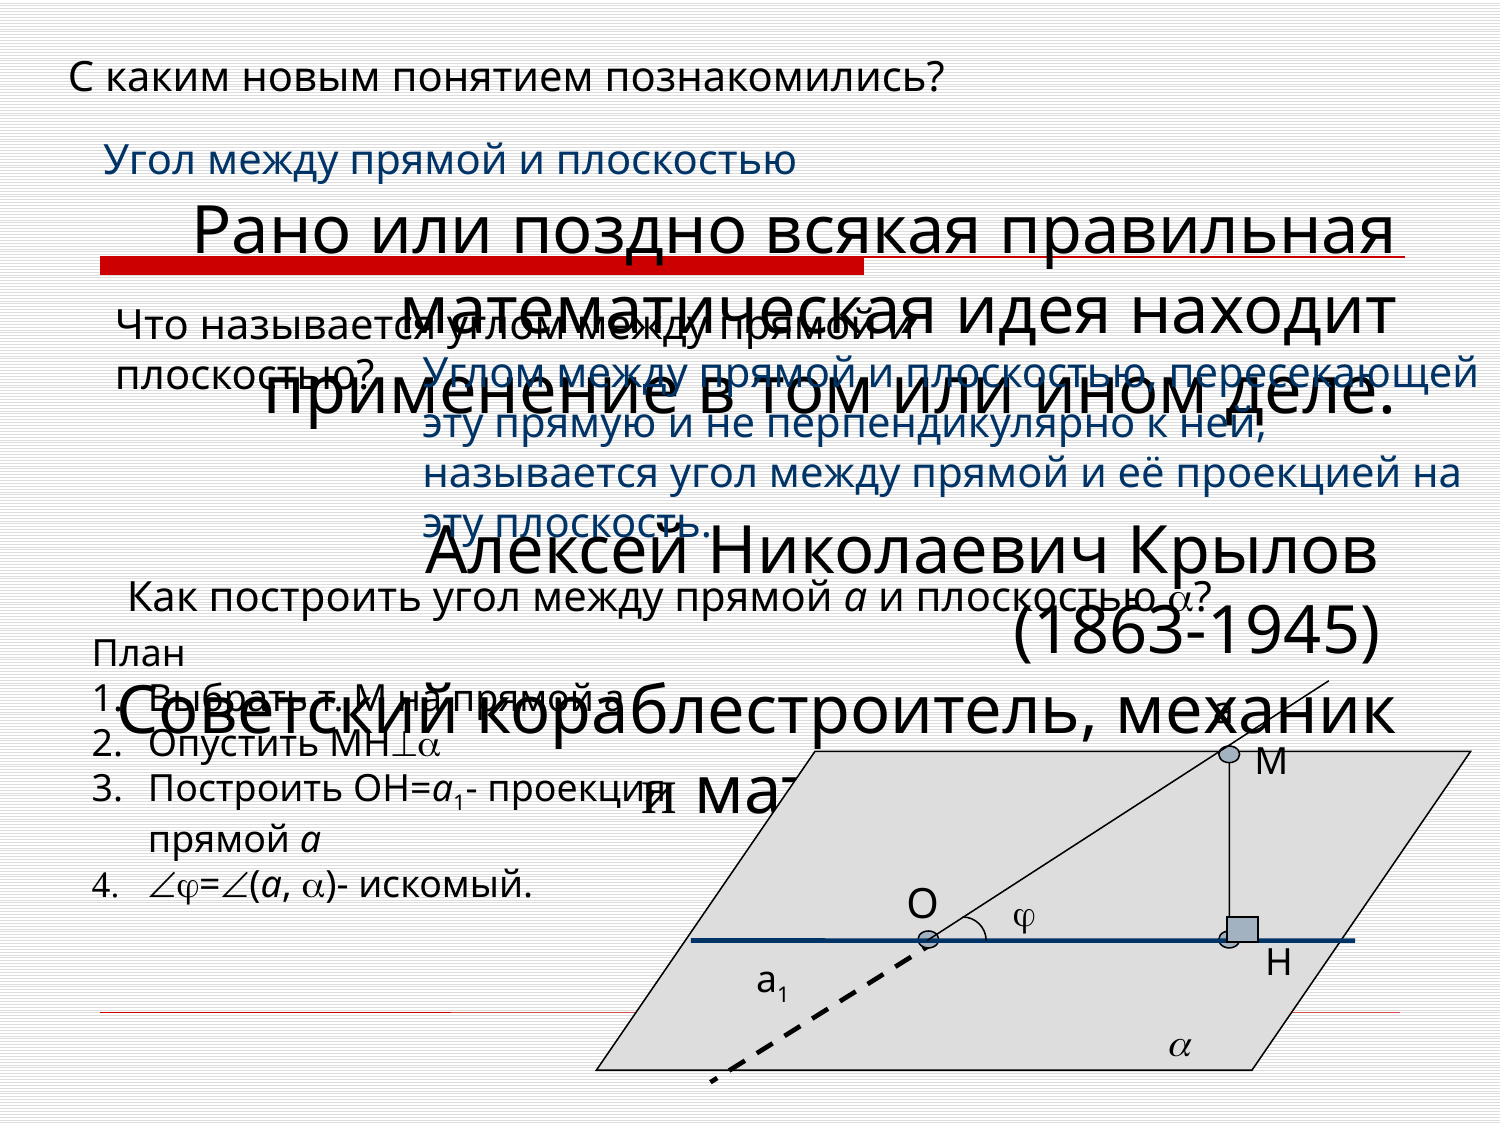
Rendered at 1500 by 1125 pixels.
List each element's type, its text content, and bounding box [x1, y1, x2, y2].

text_box а [1198, 678, 1261, 739]
text_box Н [1258, 930, 1292, 940]
text_box [1226, 916, 1258, 943]
text_box [962, 916, 987, 941]
text_box  [998, 881, 1057, 942]
text_box М [1239, 729, 1292, 790]
text_box а1 [741, 947, 880, 1014]
title Рано или поздно всякая правильная математическая идея находит применение в том или ином деле. Алексей Николаевич Крылов (1863-1945) Советский кораблестроитель, механик и математик, академик [100, 172, 1413, 337]
text_box О [891, 869, 954, 935]
text_box Н [1250, 941, 1292, 991]
text_box  [1151, 1011, 1245, 1072]
text_box Угол между прямой и плоскостью [88, 125, 987, 191]
text_box Что называется углом между прямой и плоскостью? [100, 290, 1187, 406]
text_box [1218, 746, 1240, 763]
text_box [1219, 941, 1239, 948]
text_box Как построить угол между прямой а и плоскостью ? [112, 562, 1329, 628]
text_box [1230, 751, 1471, 940]
text_box План Выбрать т. М на прямой а Опустить МН Построить ОН=а1- проекция прямой а =(а, )- искомый. [76, 621, 715, 977]
text_box [917, 931, 939, 940]
text_box [715, 751, 1229, 940]
title Рано или поздно всякая правильная математическая идея находит применение в том или ином деле. Алексей Николаевич Крылов (1863-1945) Советский кораблестроитель, механик и математик, академик [100, 406, 1413, 835]
text_box Углом между прямой и плоскостью, пересекающей эту прямую и не перпендикулярно к ней, называется угол между прямой и её проекцией на эту плоскость. [407, 337, 1500, 553]
text_box [596, 941, 1341, 1071]
text_box [918, 941, 939, 948]
text_box С каким новым понятием познакомились? [53, 42, 1140, 108]
text_box [1218, 931, 1226, 940]
